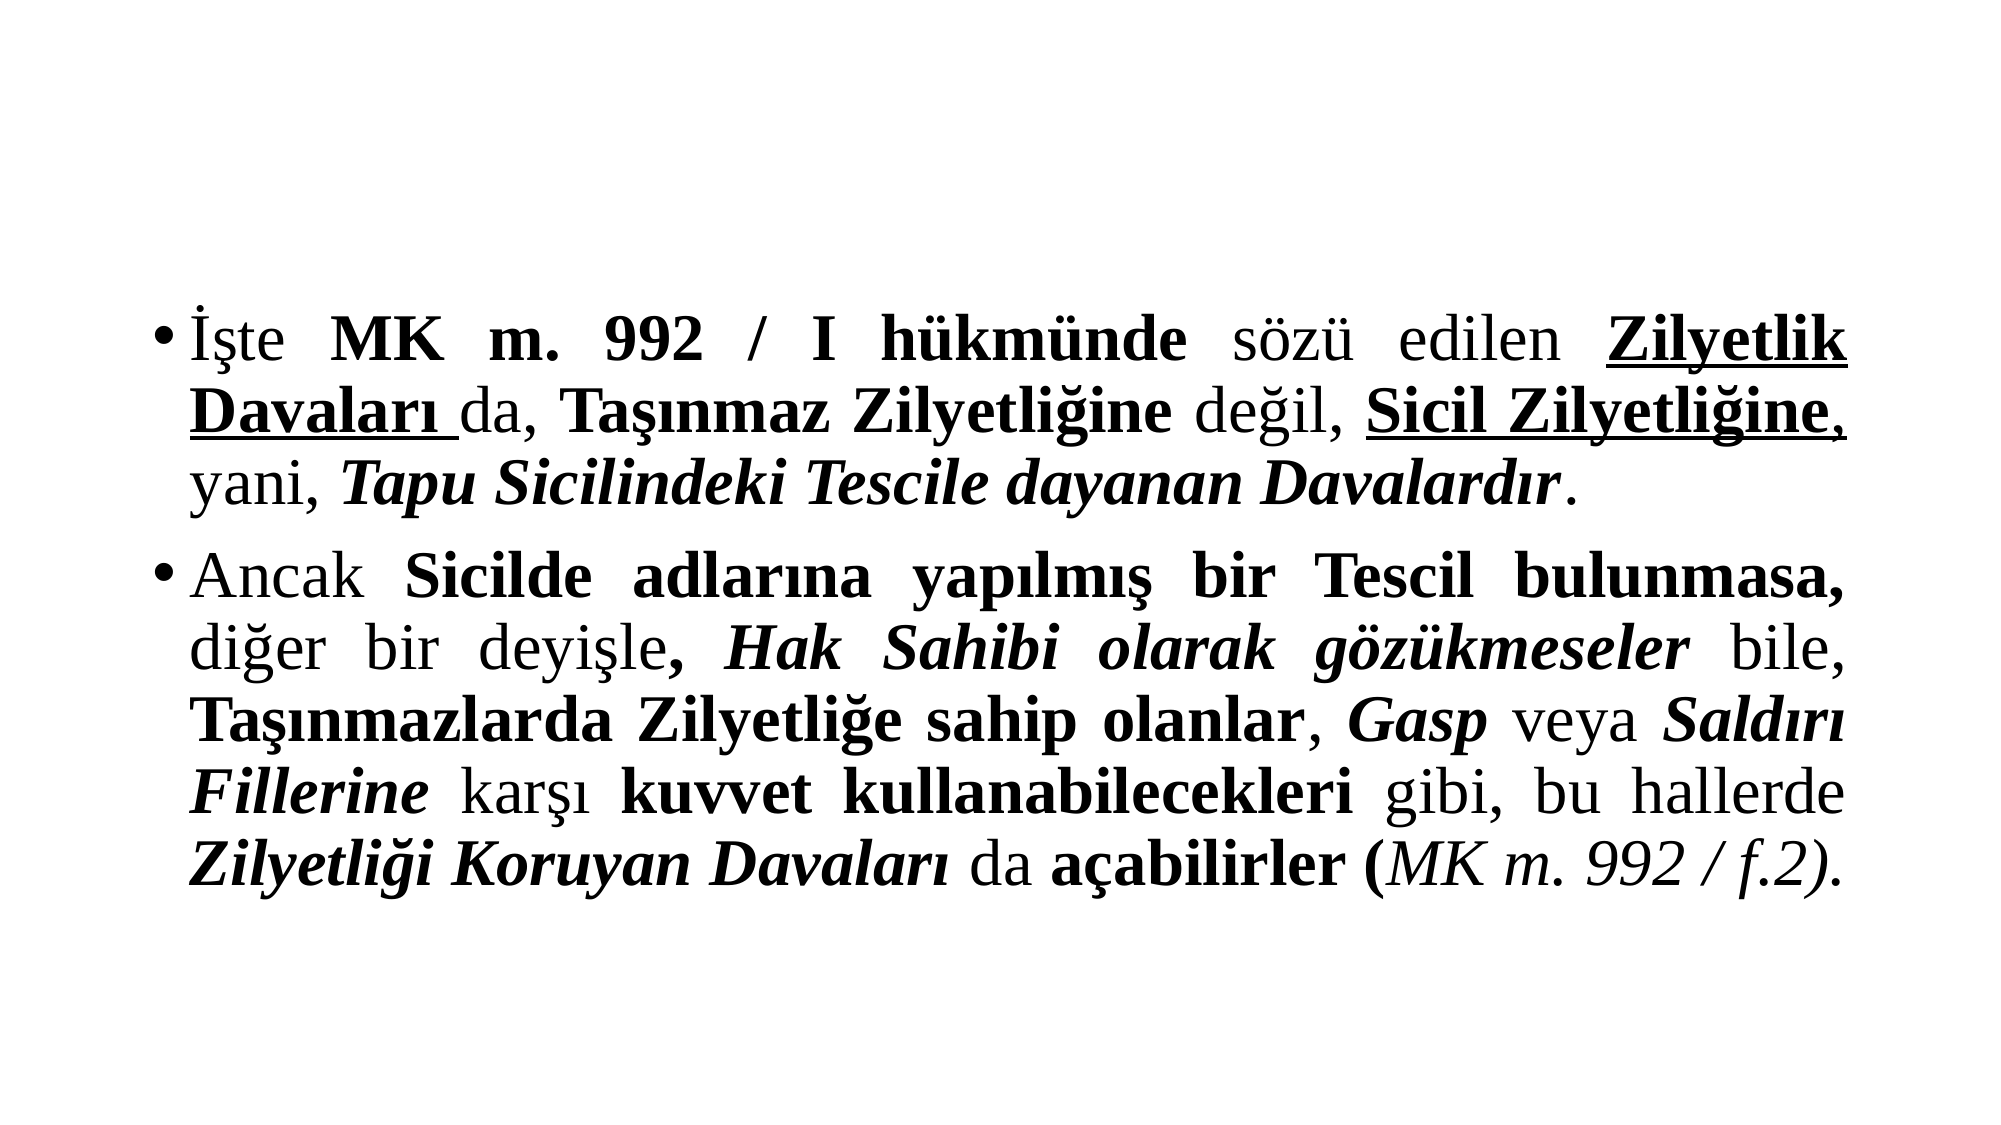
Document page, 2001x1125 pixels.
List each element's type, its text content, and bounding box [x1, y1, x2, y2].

list İşte MK m. 992 / I hükmünde sözü edilen Zilyetlik Davaları da, Taşınmaz Zilyetliğine değil, Sicil Zilyetliğine, yani, Tapu Sicilindeki Tescile dayanan Davalardır. Ancak Sicilde adlarına yapılmış bir Tescil bulunmasa, diğer bir deyişle, Hak Sahibi olarak gözükmeseler bile, Taşınmazlarda Zilyetliğe sahip olanlar, Gasp veya Saldırı Fillerine karşı kuvvet kullanabilecekleri gibi, bu hallerde Zilyetliği Koruyan Davaları da açabilirler (MK m. 992 / f.2). [137, 295, 1863, 1010]
